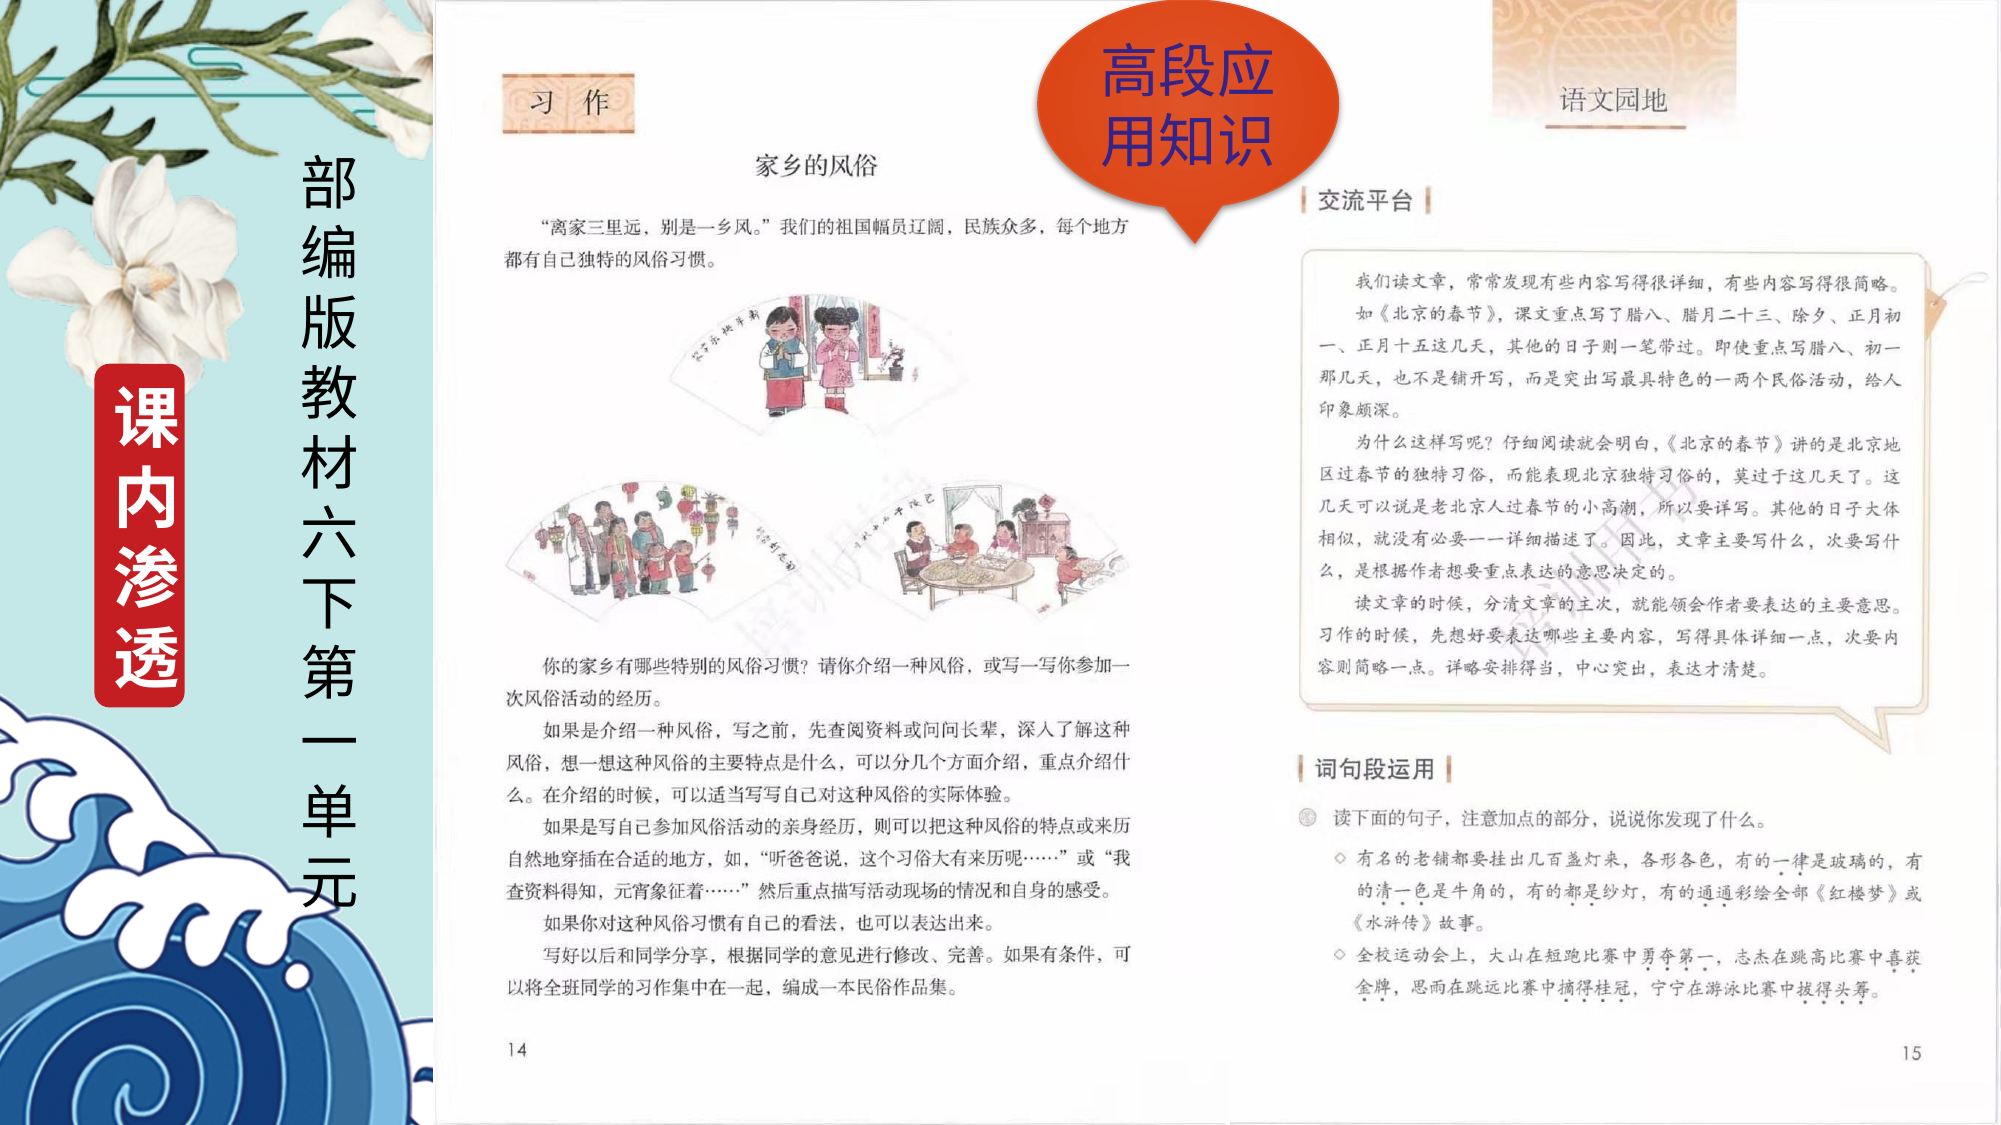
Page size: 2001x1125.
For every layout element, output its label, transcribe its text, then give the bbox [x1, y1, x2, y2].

text_box 部编版教材 六下第一单元 [286, 508, 351, 663]
text_box 课 内 渗 透 [94, 508, 185, 663]
picture [0, 0, 2001, 1125]
